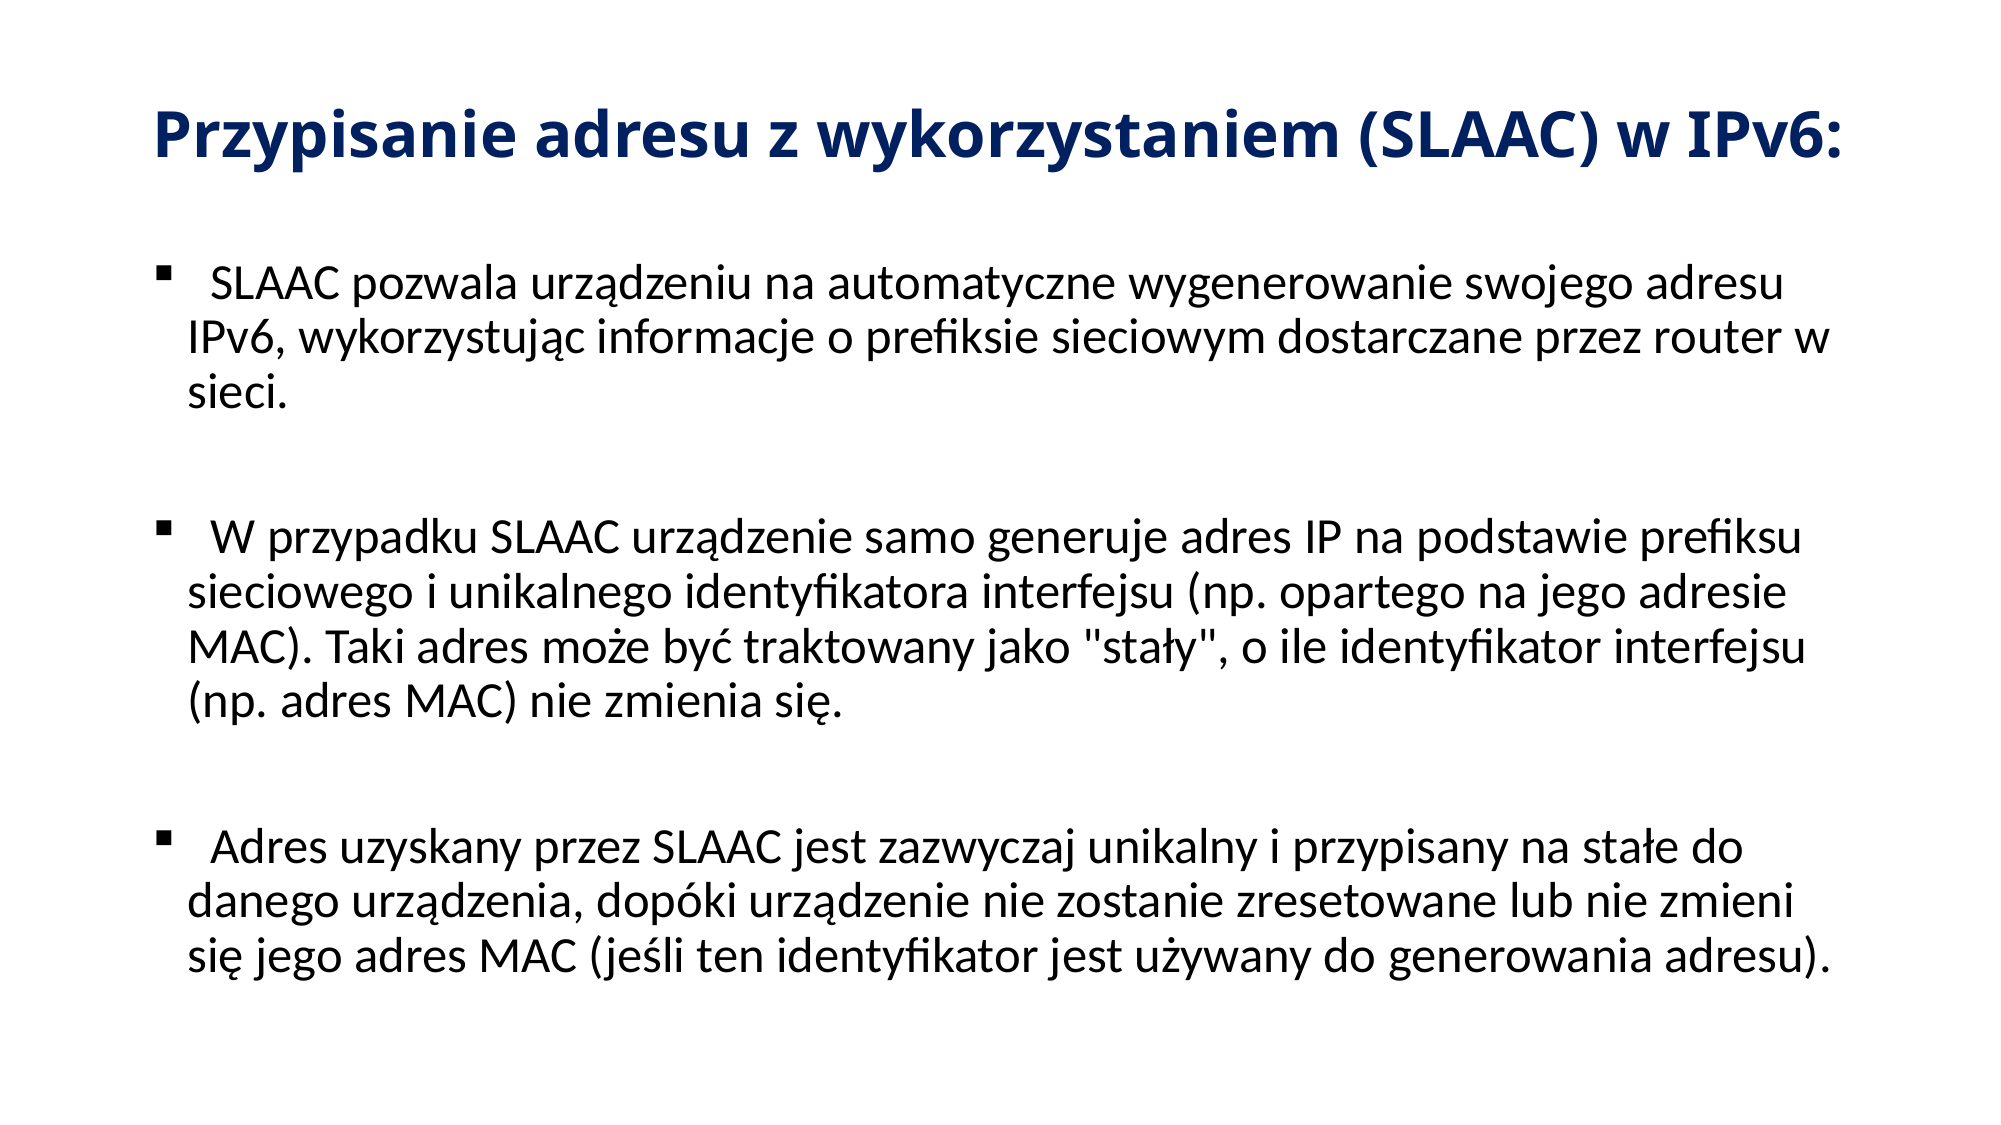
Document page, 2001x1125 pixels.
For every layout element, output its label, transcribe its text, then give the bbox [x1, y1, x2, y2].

list SLAAC pozwala urządzeniu na automatyczne wygenerowanie swojego adresu IPv6, wykorzystując informacje o prefiksie sieciowym dostarczane przez router w sieci. W przypadku SLAAC urządzenie samo generuje adres IP na podstawie prefiksu sieciowego i unikalnego identyfikatora interfejsu (np. opartego na jego adresie MAC). Taki adres może być traktowany jako "stały", o ile identyfikator interfejsu (np. adres MAC) nie zmienia się. Adres uzyskany przez SLAAC jest zazwyczaj unikalny i przypisany na stałe do danego urządzenia, dopóki urządzenie nie zostanie zresetowane lub nie zmieni się jego adres MAC (jeśli ten identyfikator jest używany do generowania adresu). [137, 247, 1863, 1015]
title Przypisanie adresu z wykorzystaniem (SLAAC) w IPv6: [137, 59, 1863, 214]
